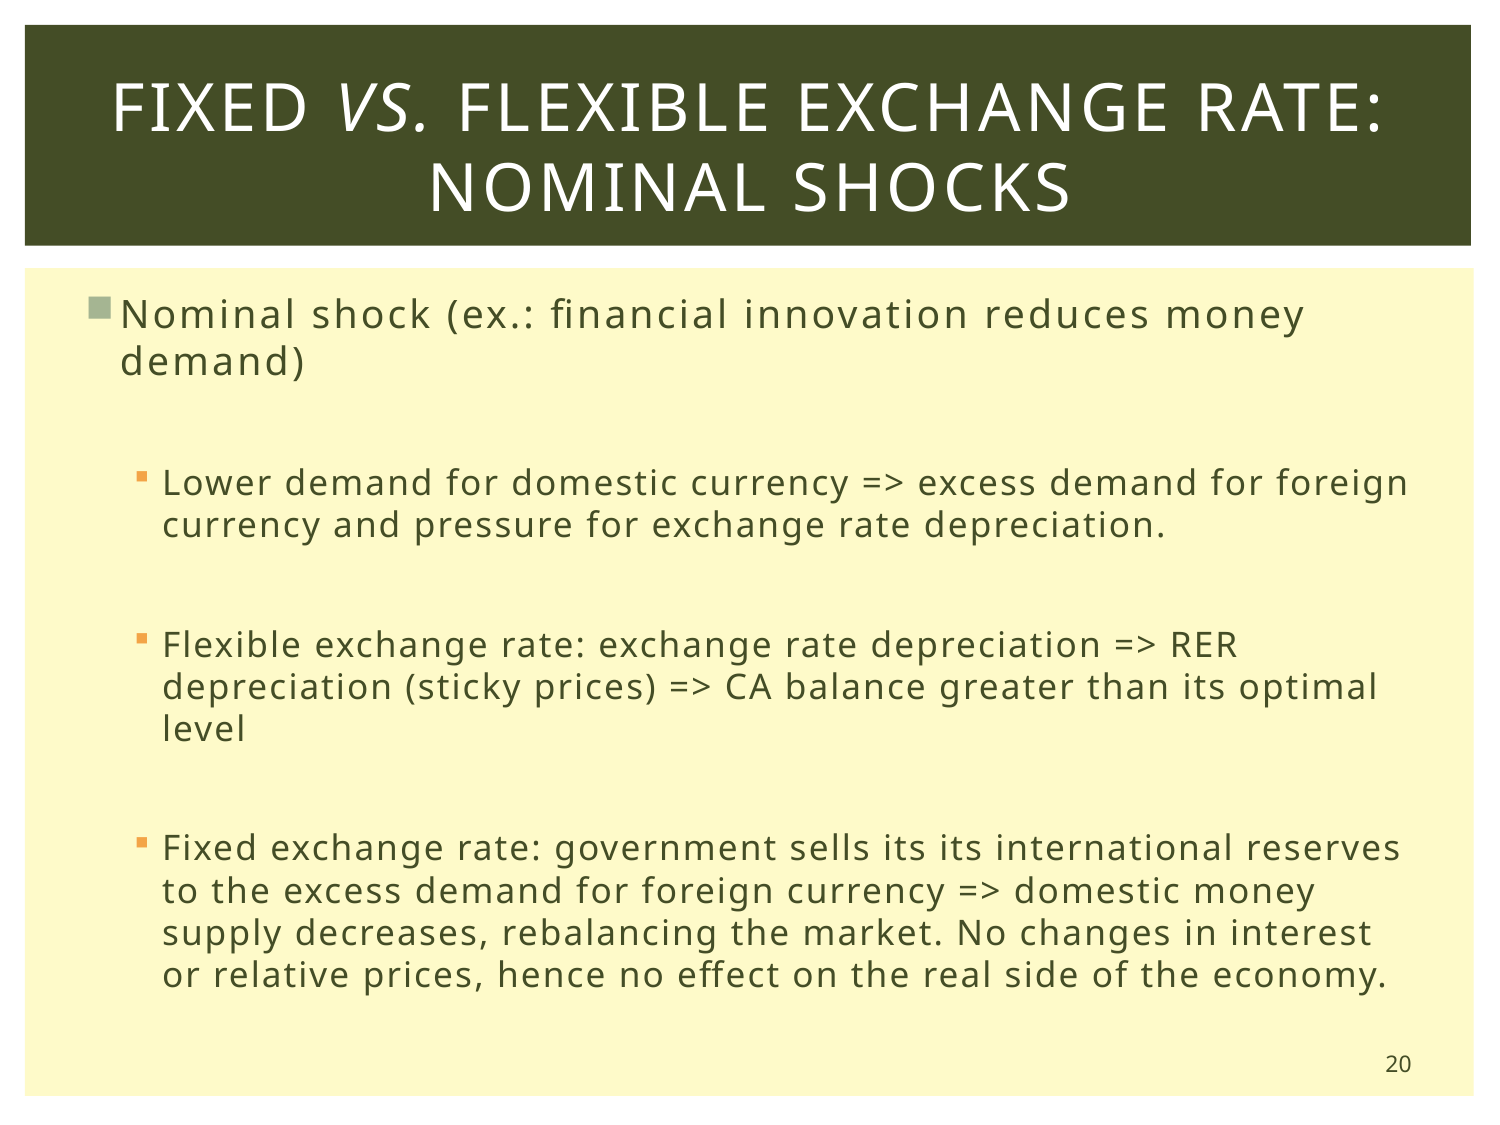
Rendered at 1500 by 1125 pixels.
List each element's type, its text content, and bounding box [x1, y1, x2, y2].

slide_number 20 [1349, 1041, 1448, 1089]
title Fixed vs. Flexible Exchange Rate: Nominal Shocks [62, 58, 1438, 232]
list Nominal shock (ex.: financial innovation reduces money demand) Lower demand for domestic currency => excess demand for foreign currency and pressure for exchange rate depreciation. Flexible exchange rate: exchange rate depreciation => RER depreciation (sticky prices) => CA balance greater than its optimal level Fixed exchange rate: government sells its its international reserves to the excess demand for foreign currency => domestic money supply decreases, rebalancing the market. No changes in interest or relative prices, hence no effect on the real side of the economy. [62, 281, 1442, 1005]
